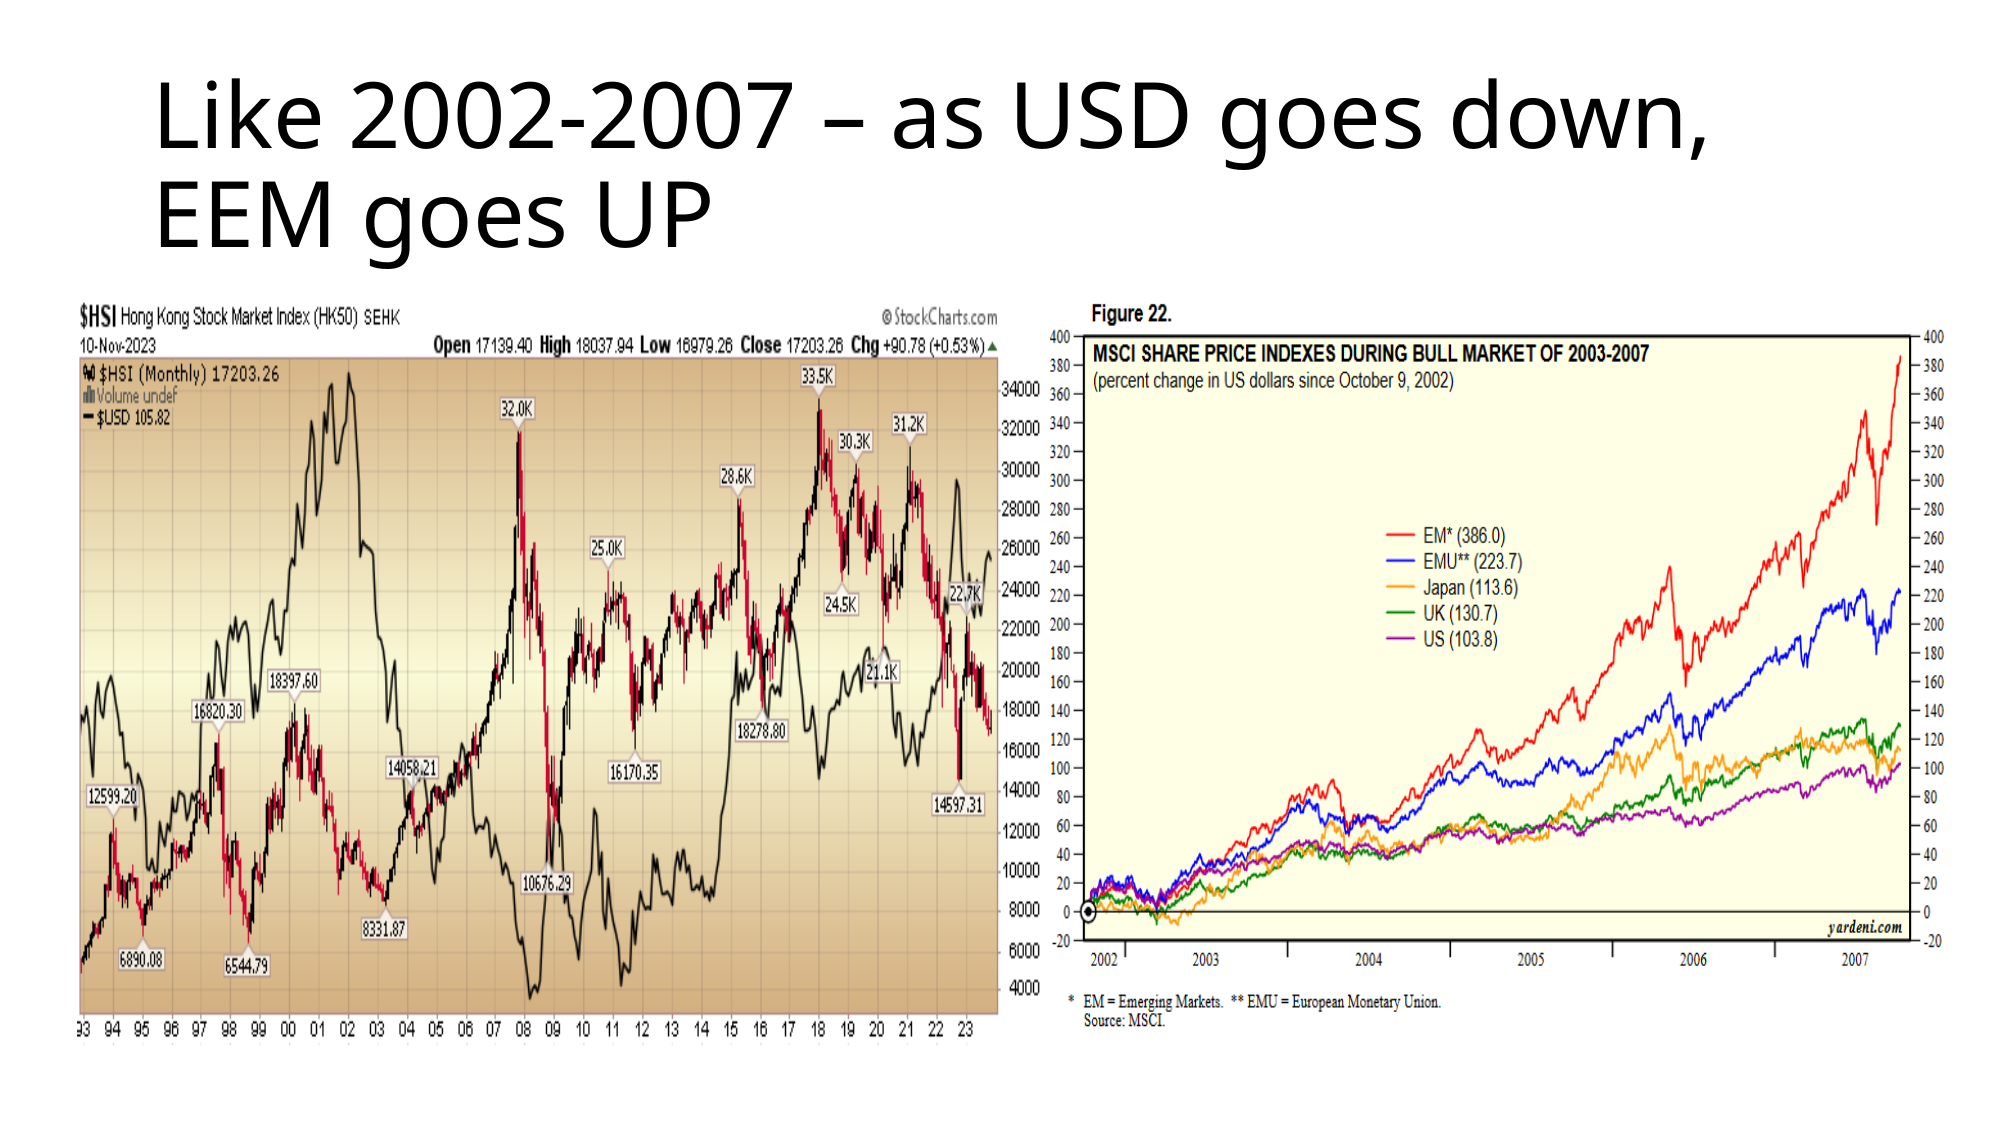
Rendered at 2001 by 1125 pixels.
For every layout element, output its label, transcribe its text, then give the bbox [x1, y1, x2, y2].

title Like 2002-2007 – as USD goes down, EEM goes UP [137, 59, 1863, 278]
picture [77, 299, 1042, 1048]
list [1041, 277, 1956, 1048]
